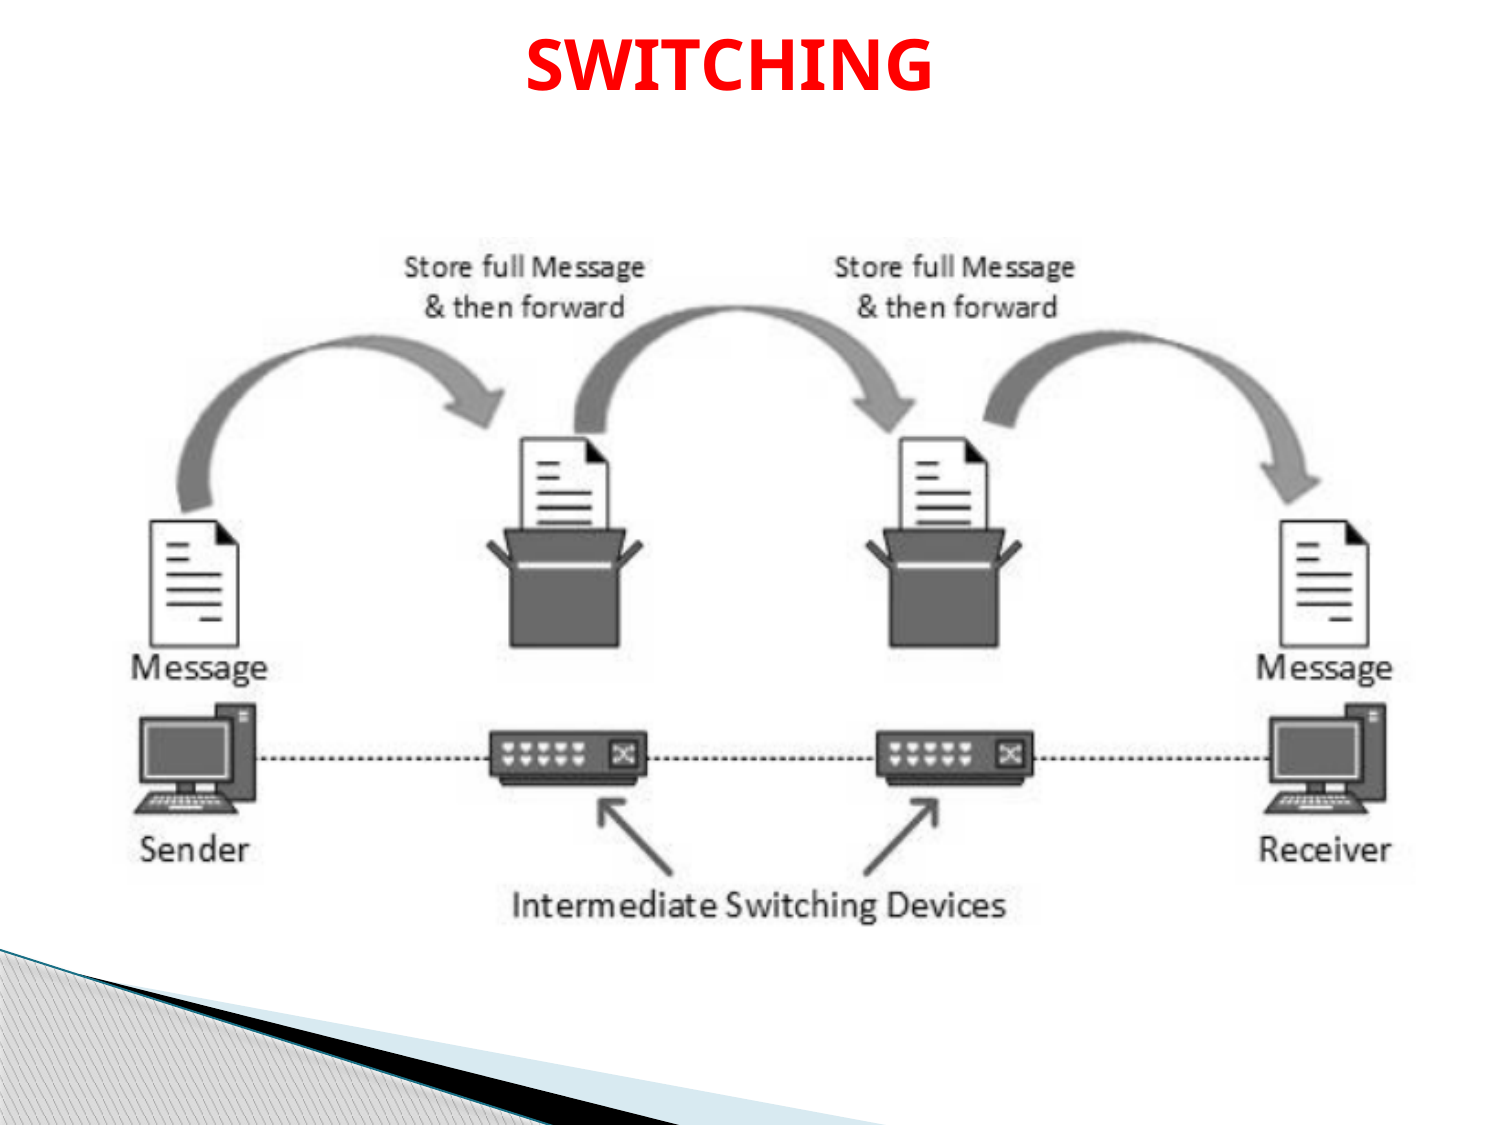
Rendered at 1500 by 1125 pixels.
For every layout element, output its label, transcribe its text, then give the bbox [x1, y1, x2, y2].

title SWITCHING [37, 12, 1425, 113]
picture [112, 237, 1426, 938]
